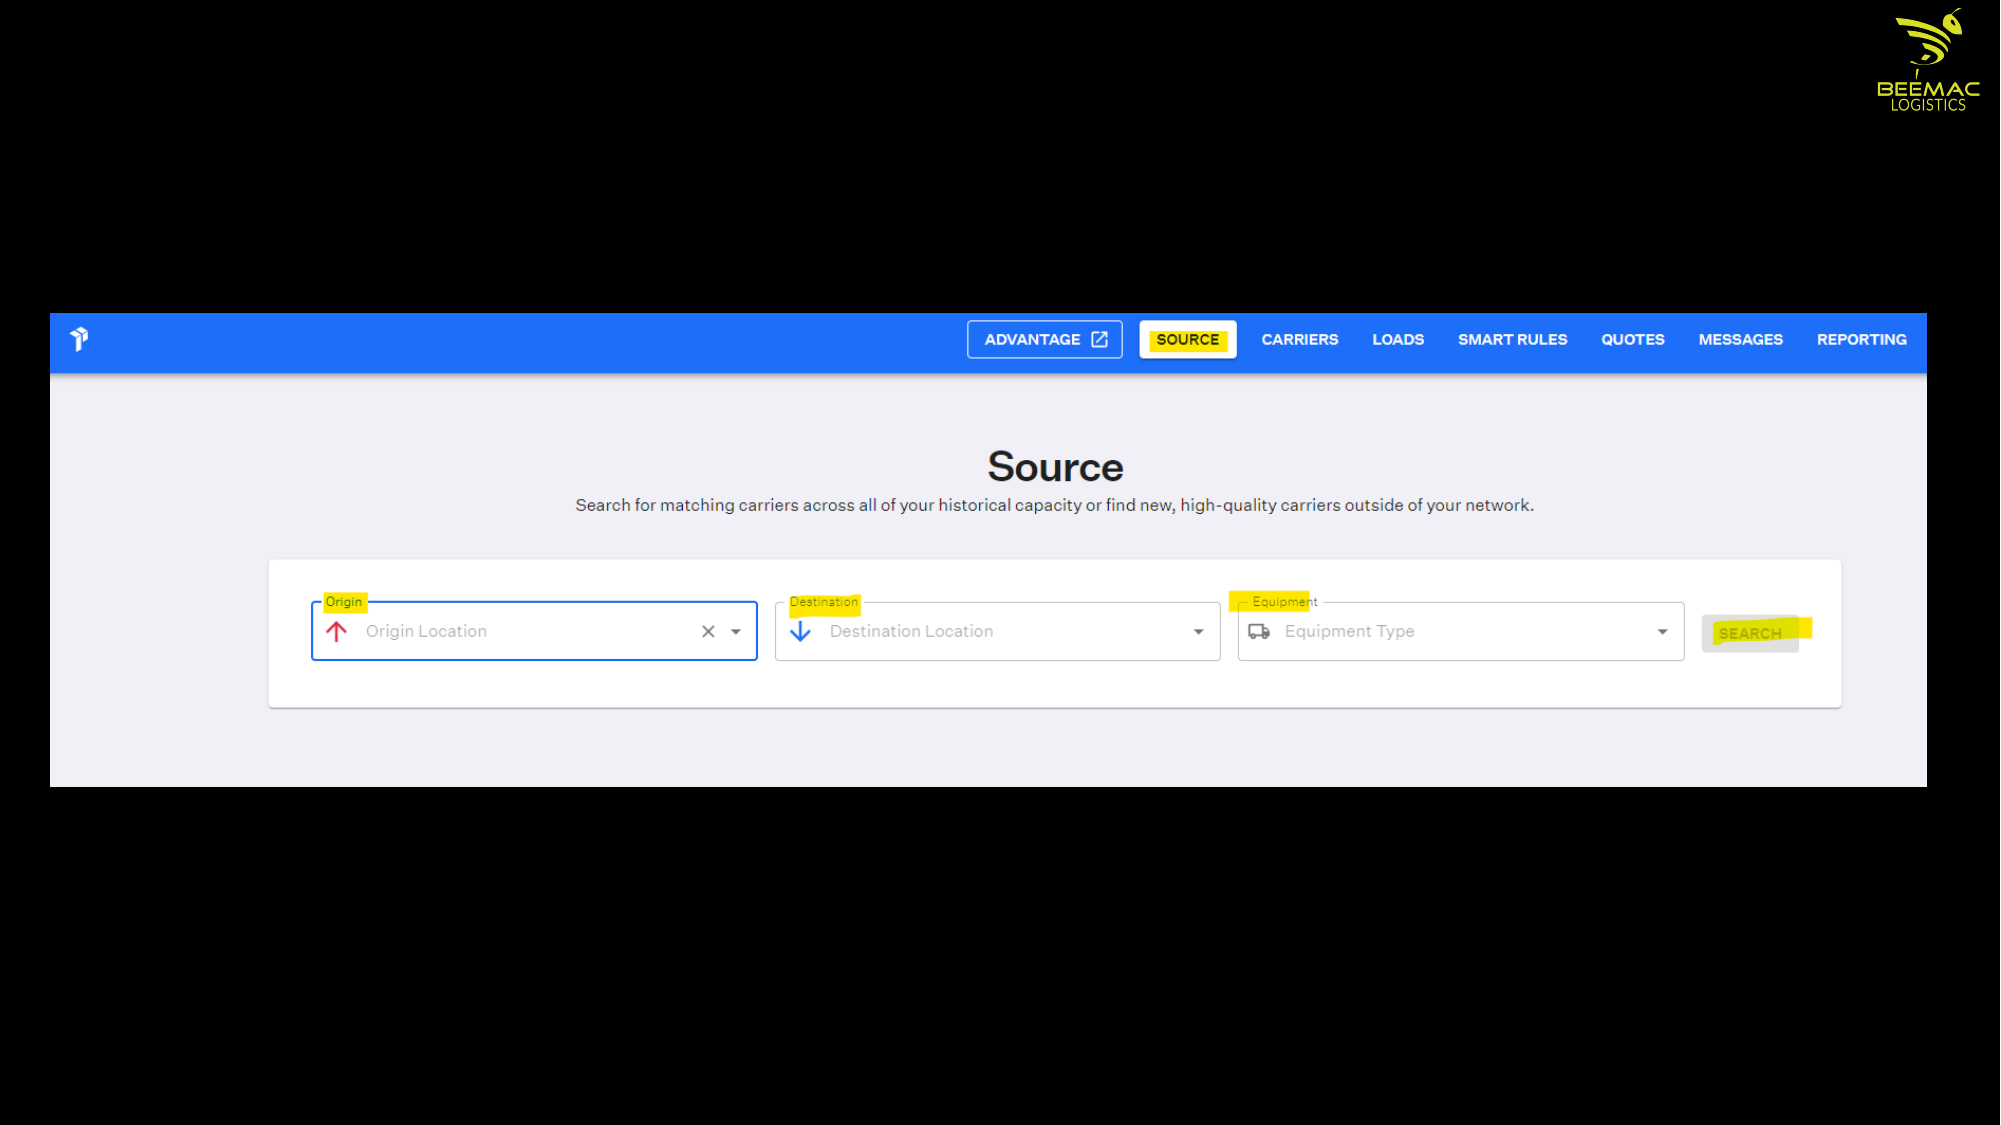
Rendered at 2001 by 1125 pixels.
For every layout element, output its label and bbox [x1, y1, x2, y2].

picture [50, 313, 1927, 787]
picture [1868, 0, 1989, 113]
